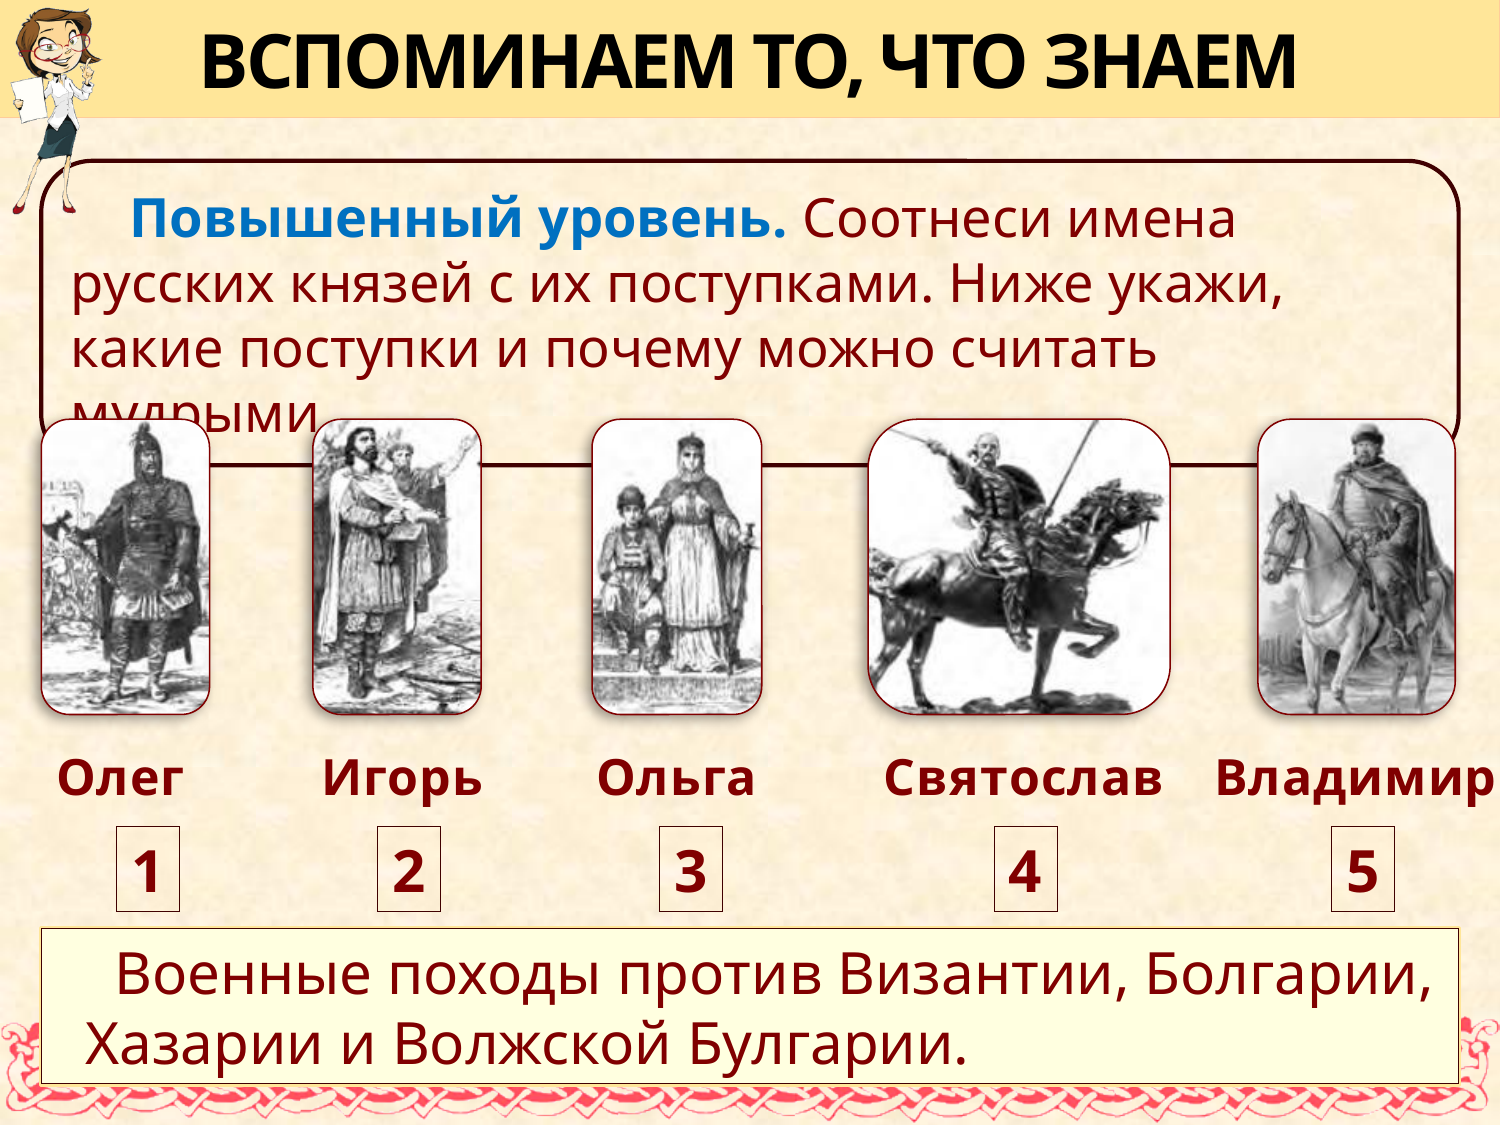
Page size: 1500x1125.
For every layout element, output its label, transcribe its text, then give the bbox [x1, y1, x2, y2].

text_box 1 [116, 826, 180, 912]
text_box 2 [377, 826, 441, 912]
text_box Военные походы против Византии, Болгарии, Хазарии и Волжской Булгарии. [41, 928, 1459, 1084]
text_box Олег [41, 738, 200, 813]
text_box [39, 926, 1461, 1087]
text_box Ольга [581, 738, 773, 813]
text_box 3 [659, 826, 723, 912]
picture [0, 0, 1500, 1125]
text_box 5 [1331, 826, 1395, 912]
text_box Повышенный уровень. Соотнеси имена русских князей с их поступками. Ниже укажи, какие поступки и почему можно считать мудрыми. [41, 160, 1459, 466]
title ВСПОМИНАЕМ ТО, ЧТО ЗНАЕМ [114, 0, 1459, 119]
text_box 4 [994, 826, 1058, 912]
text_box Игорь [306, 738, 499, 813]
text_box Святослав [868, 738, 1180, 813]
text_box Владимир [1199, 738, 1500, 813]
